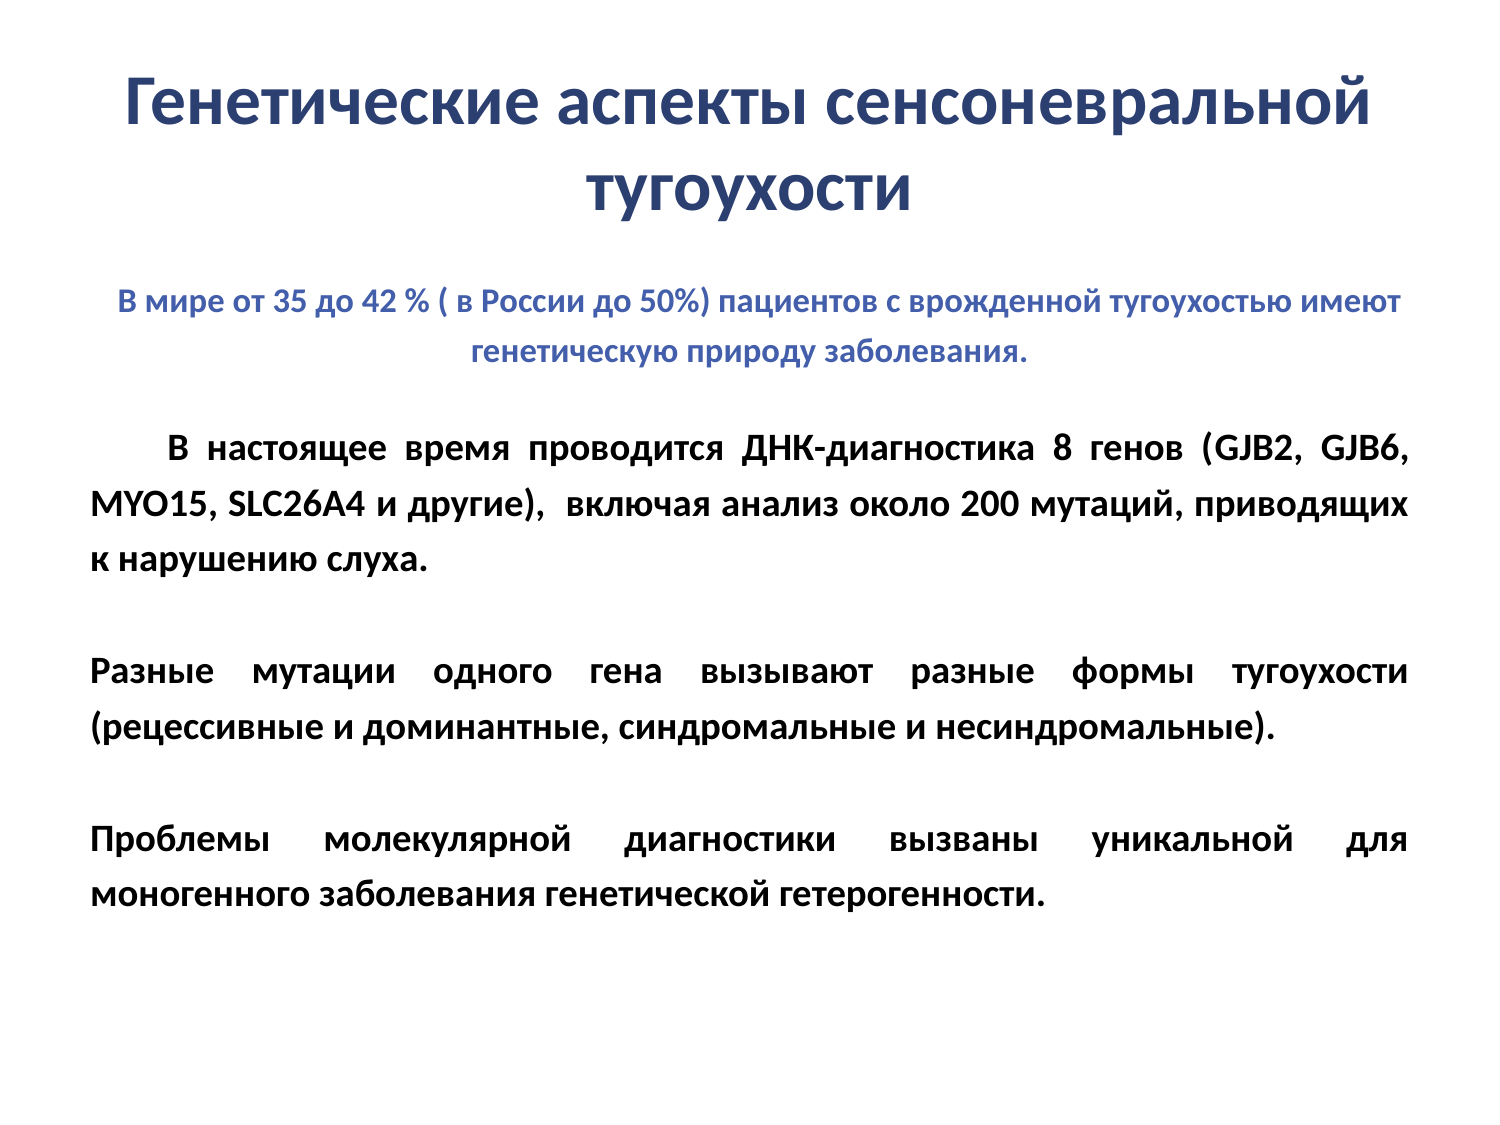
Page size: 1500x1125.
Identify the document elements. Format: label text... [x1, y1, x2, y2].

title Генетические аспекты сенсоневральной тугоухости [75, 45, 1425, 233]
list В мире от 35 до 42 % ( в России до 50%) пациентов с врожденной тугоухостью имеют генетическую природу заболевания. В настоящее время проводится ДНК-диагностика 8 генов (GJB2, GJB6, MYO15, SLC26A4 и другие), включая анализ около 200 мутаций, приводящих к нарушению слуха. Разные мутации одного гена вызывают разные формы тугоухости (рецессивные и доминантные, синдромальные и несиндромальные). Проблемы молекулярной диагностики вызваны уникальной для моногенного заболевания генетической гетерогенности. [75, 262, 1425, 1043]
